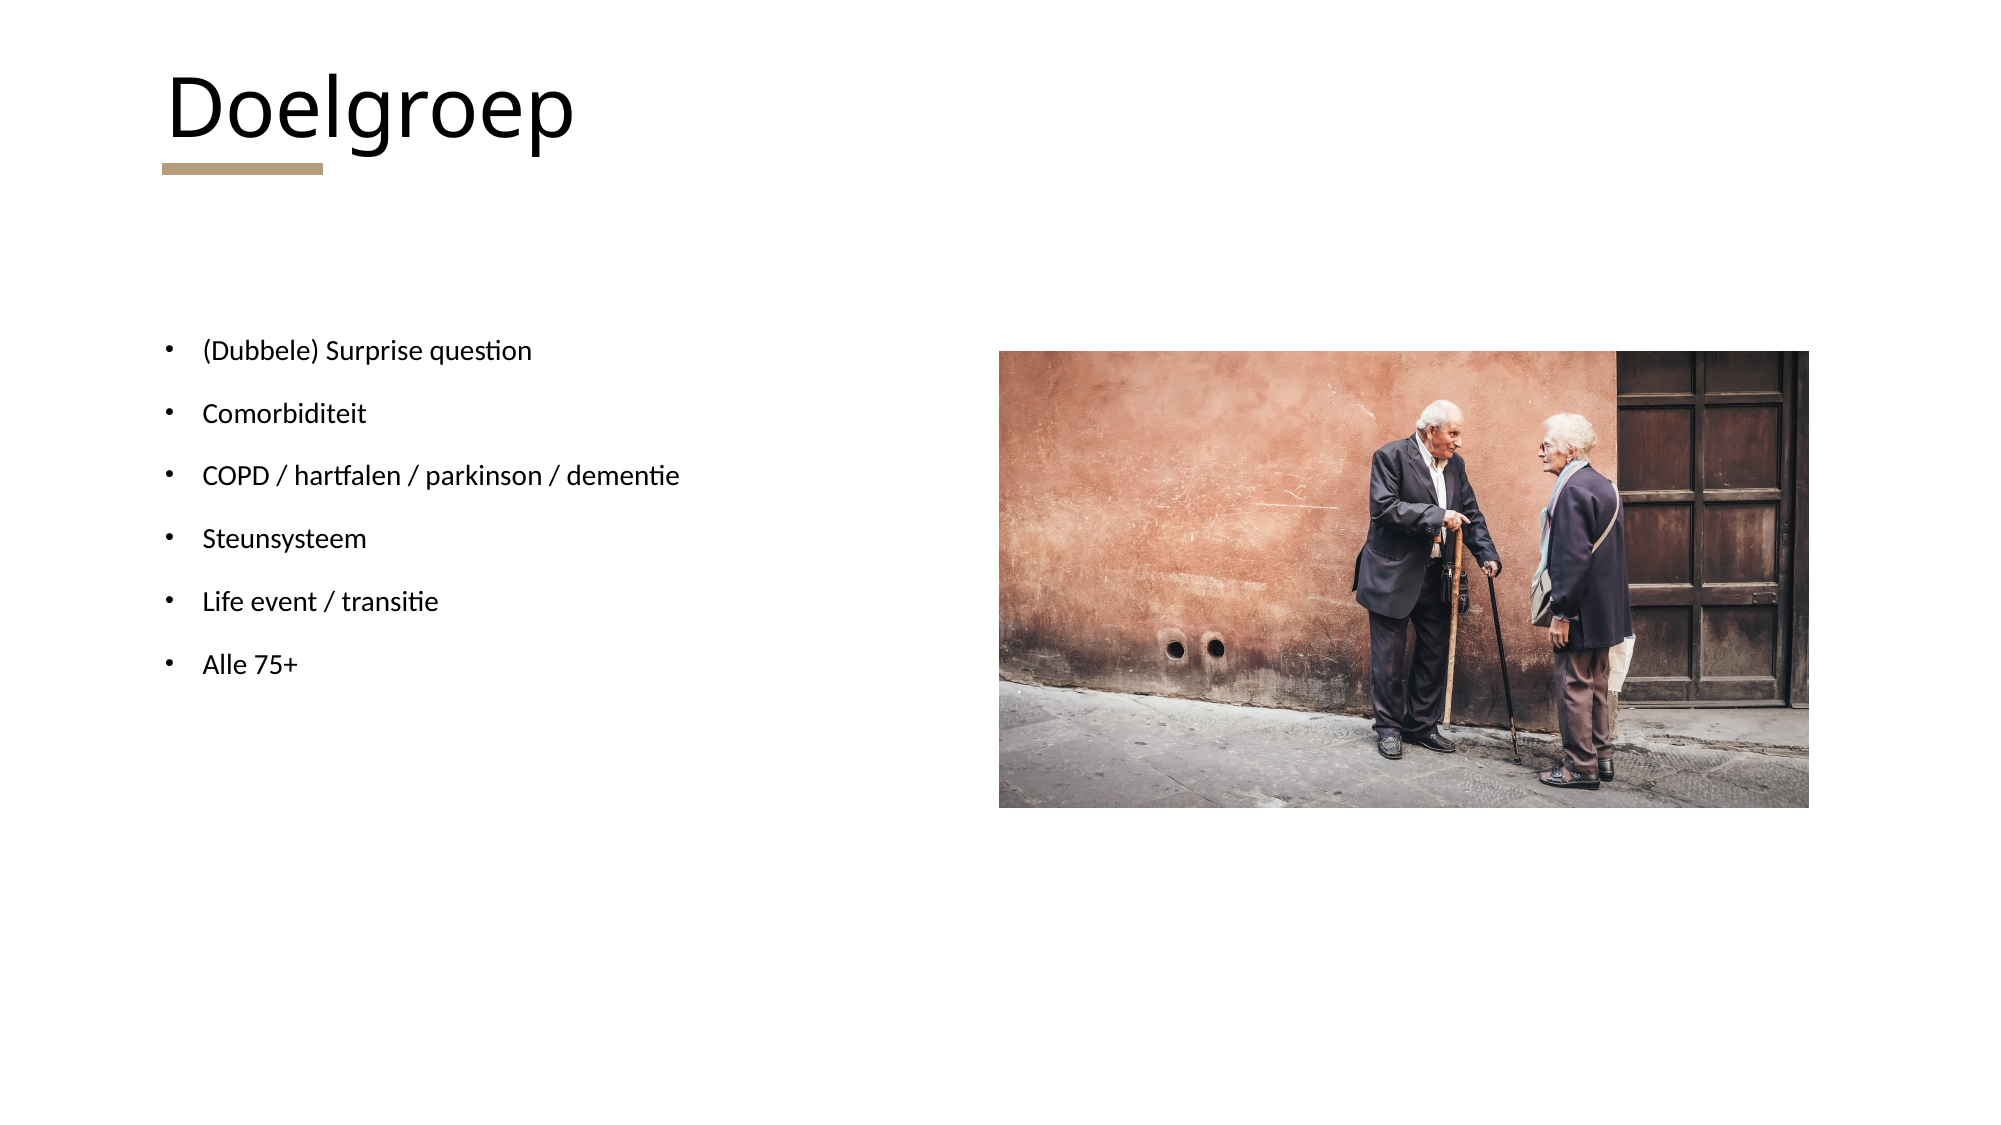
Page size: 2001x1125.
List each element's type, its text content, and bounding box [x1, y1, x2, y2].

title Doelgroep [150, 46, 1850, 242]
picture [999, 351, 1809, 808]
list (Dubbele) Surprise question Comorbiditeit COPD / hartfalen / parkinson / dementie Steunsysteem Life event / transitie Alle 75+ [150, 316, 988, 844]
